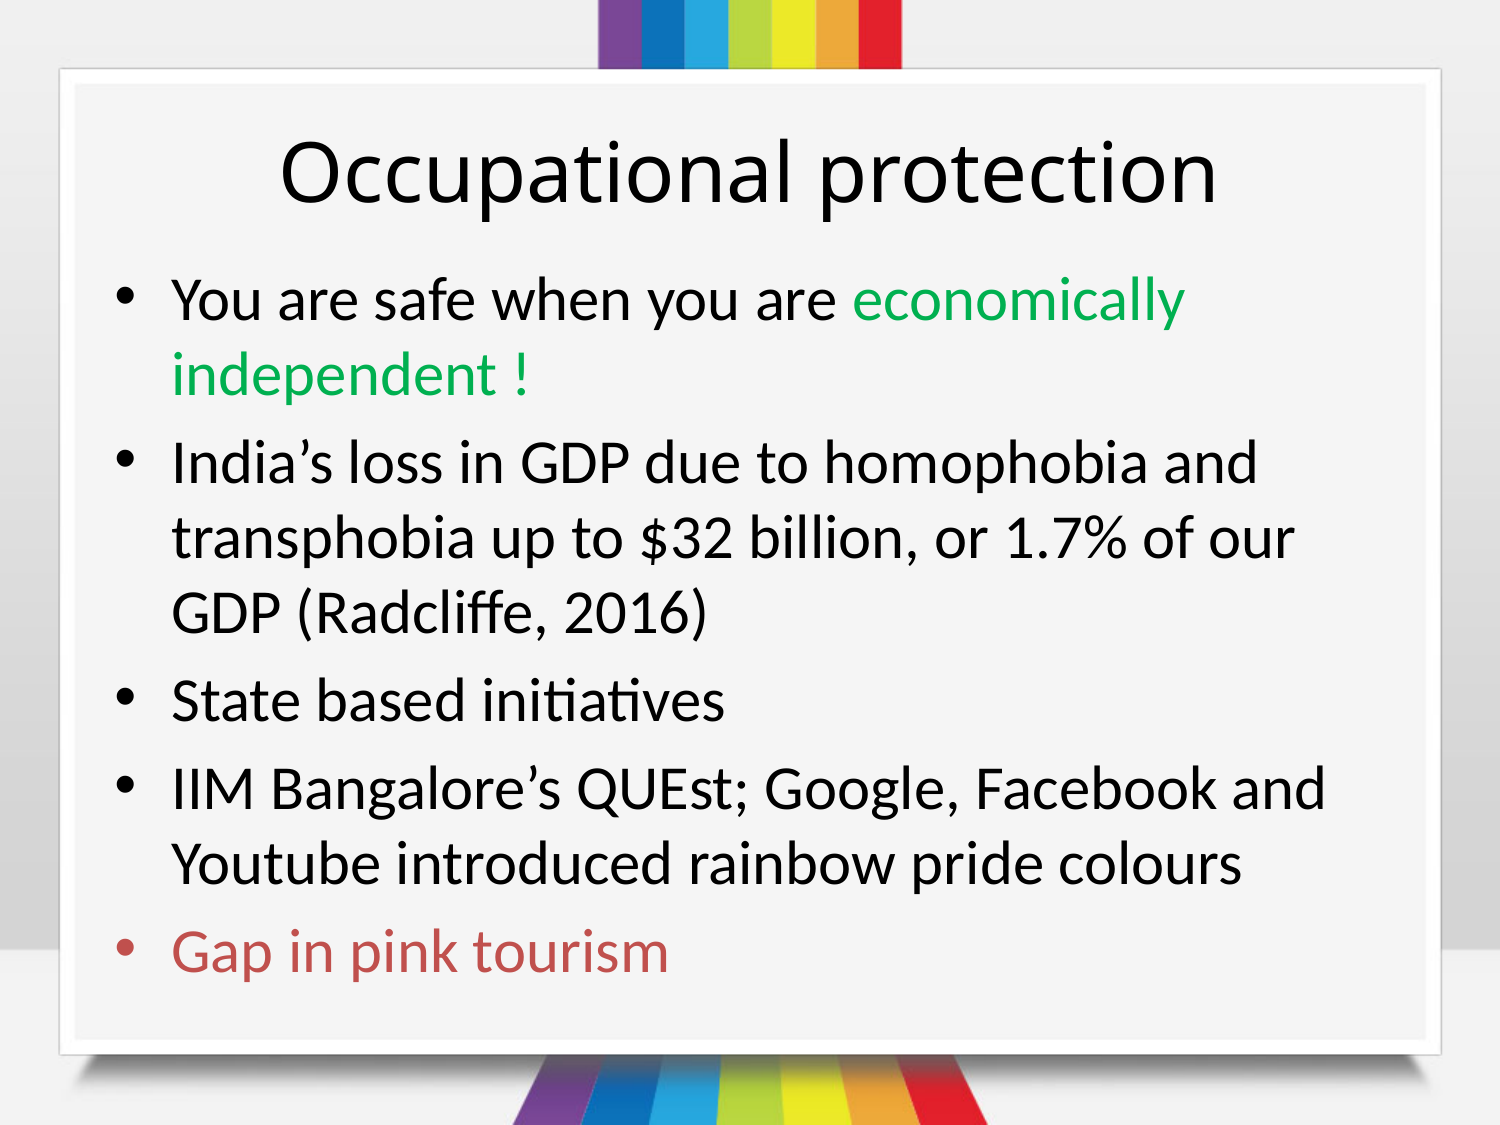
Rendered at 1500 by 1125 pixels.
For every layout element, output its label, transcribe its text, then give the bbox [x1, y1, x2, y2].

list You are safe when you are economically independent ! India’s loss in GDP due to homophobia and transphobia up to $32 billion, or 1.7% of our GDP (Radcliffe, 2016) State based initiatives IIM Bangalore’s QUEst; Google, Facebook and Youtube introduced rainbow pride colours Gap in pink tourism [99, 249, 1401, 1005]
title Occupational protection [97, 99, 1403, 238]
picture [0, 0, 1500, 1125]
